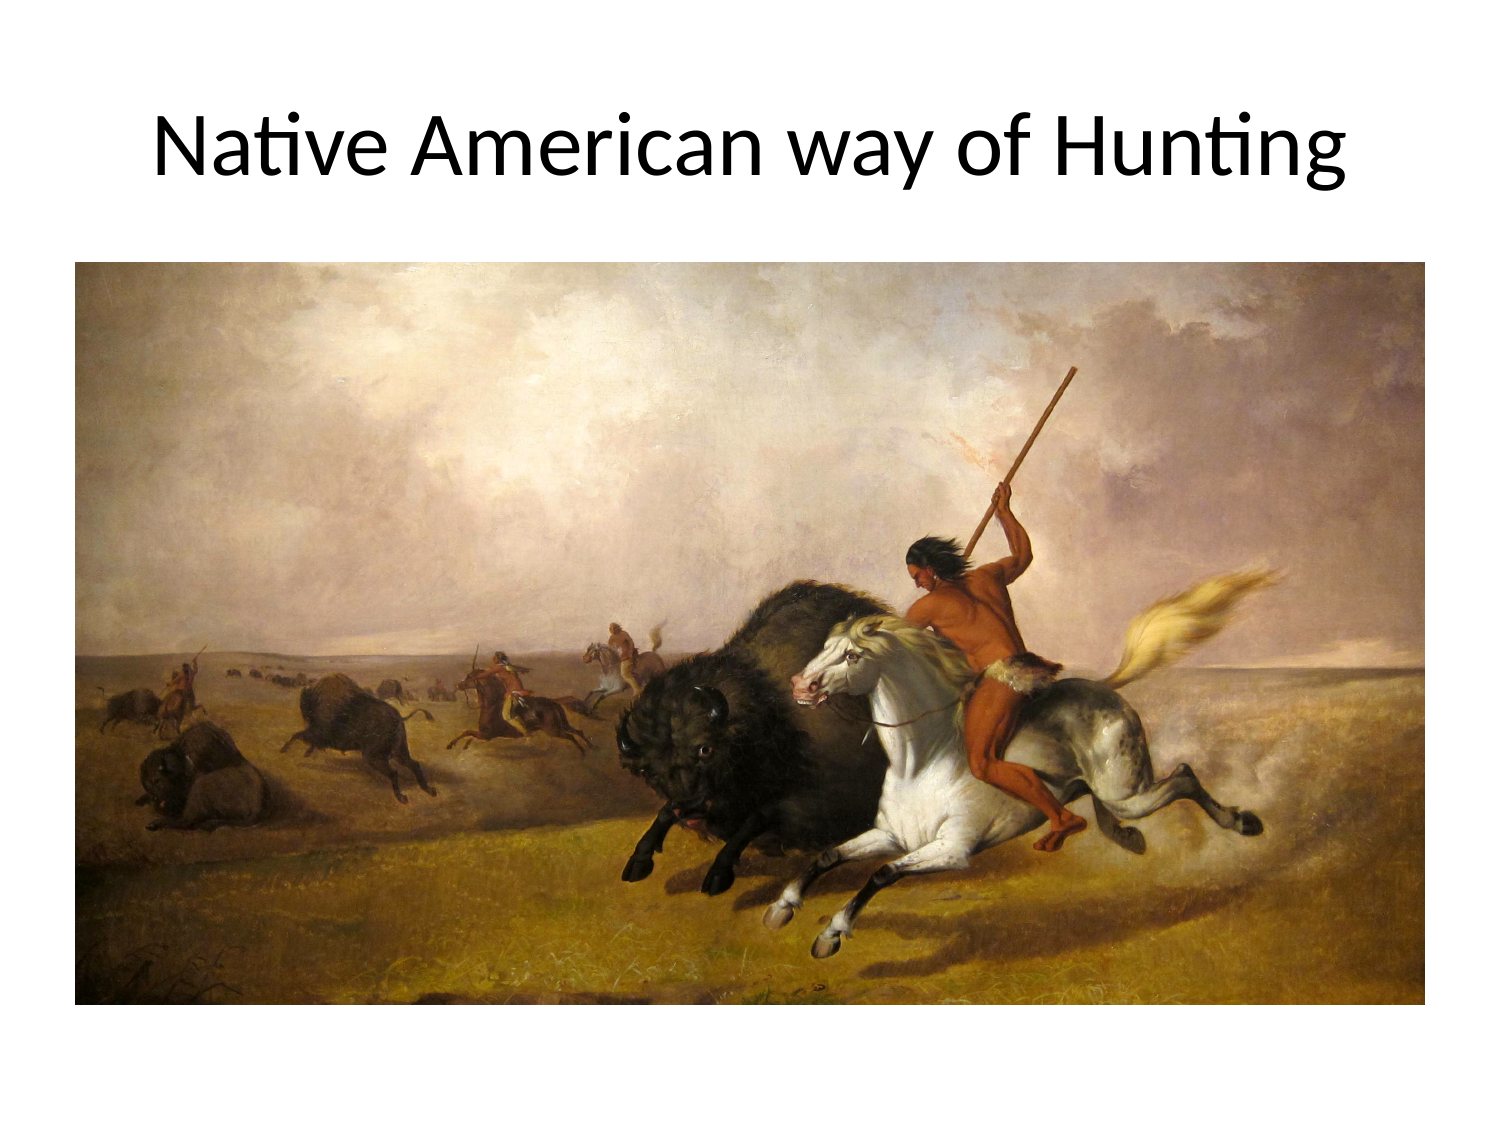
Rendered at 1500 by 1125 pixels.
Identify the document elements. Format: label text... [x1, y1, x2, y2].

title Native American way of Hunting [75, 45, 1425, 233]
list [74, 262, 1426, 1006]
